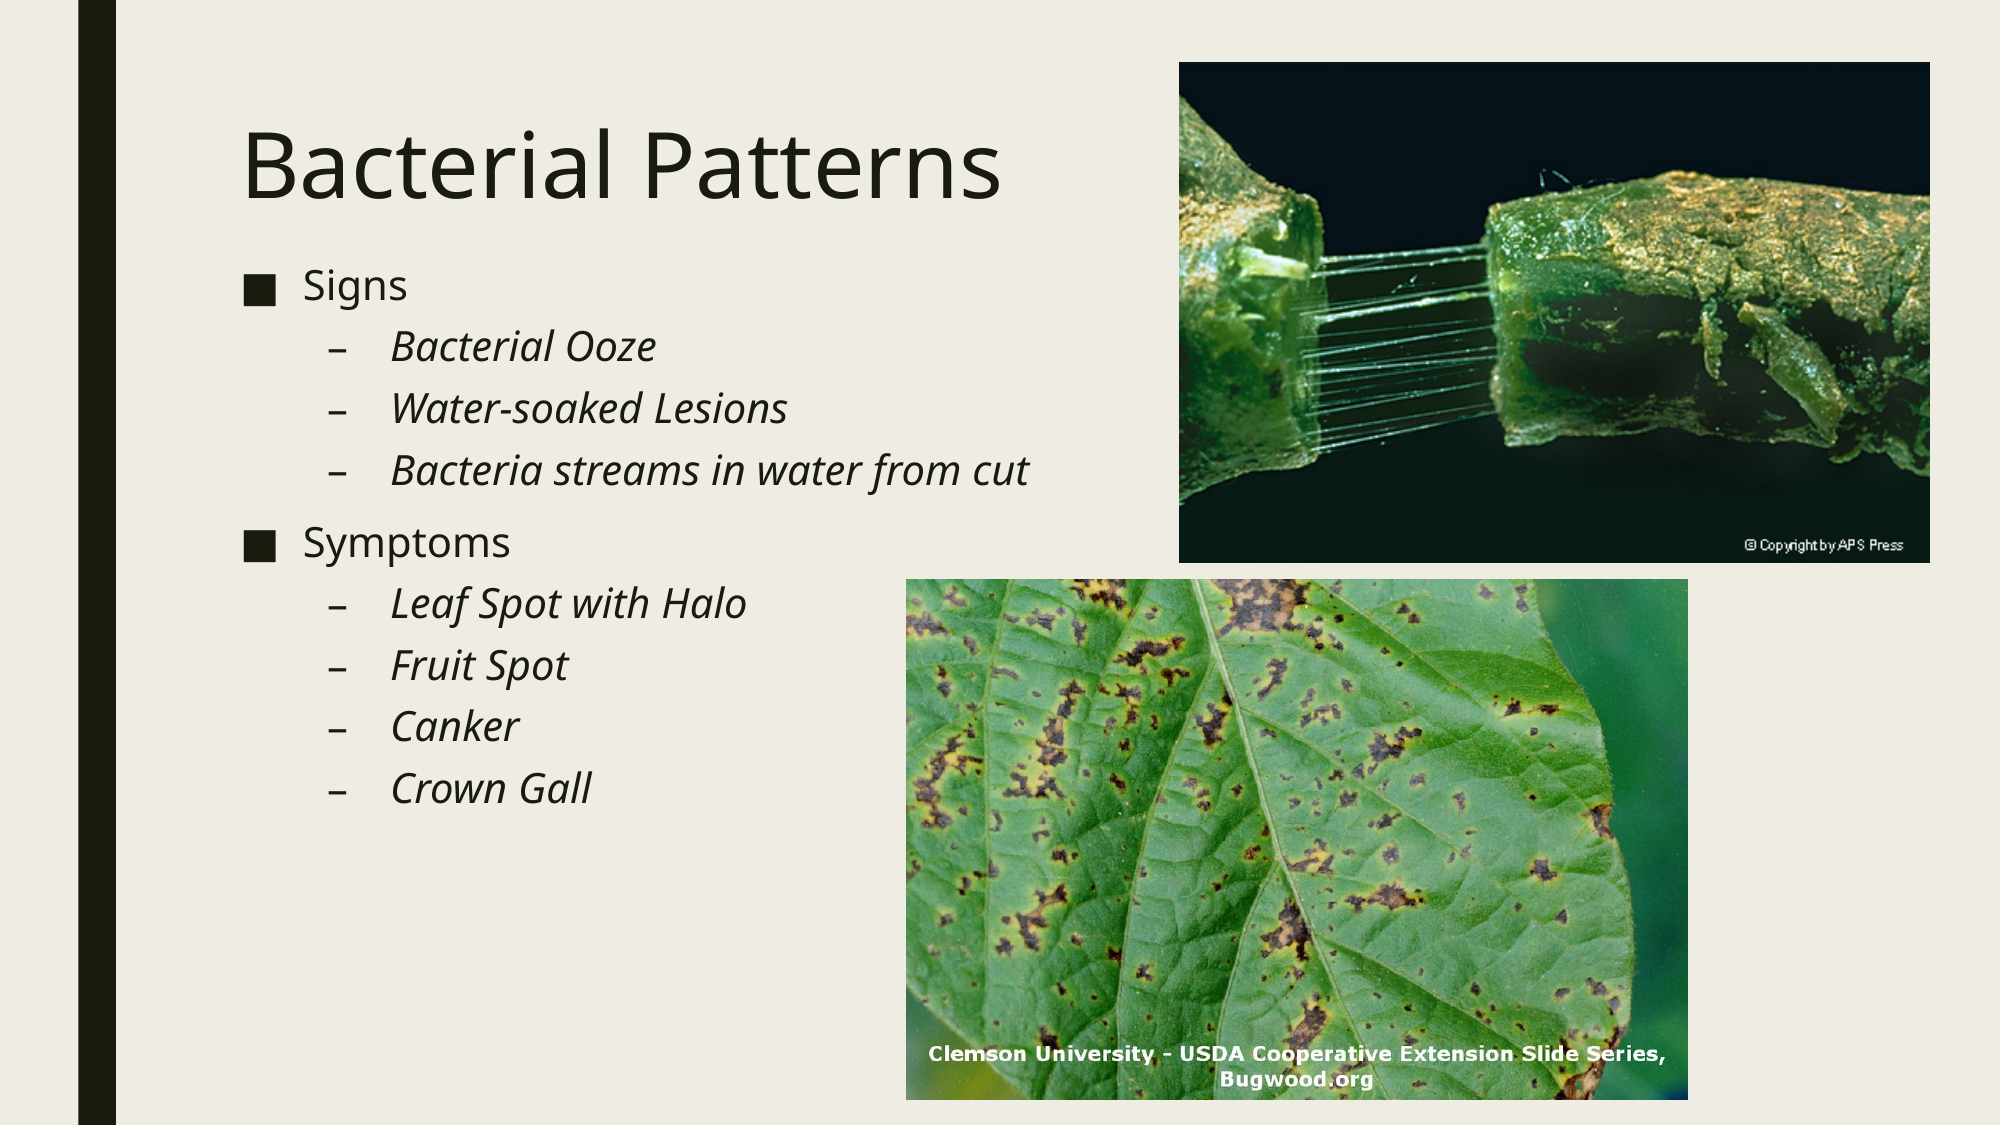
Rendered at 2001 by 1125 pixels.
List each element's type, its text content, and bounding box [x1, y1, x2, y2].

list Signs Bacterial Ooze Water-soaked Lesions Bacteria streams in water from cut Symptoms Leaf Spot with Halo Fruit Spot Canker Crown Gall [225, 255, 1800, 1069]
title Bacterial Patterns [225, 112, 1179, 255]
picture [906, 579, 1688, 1100]
picture [1179, 62, 1930, 563]
